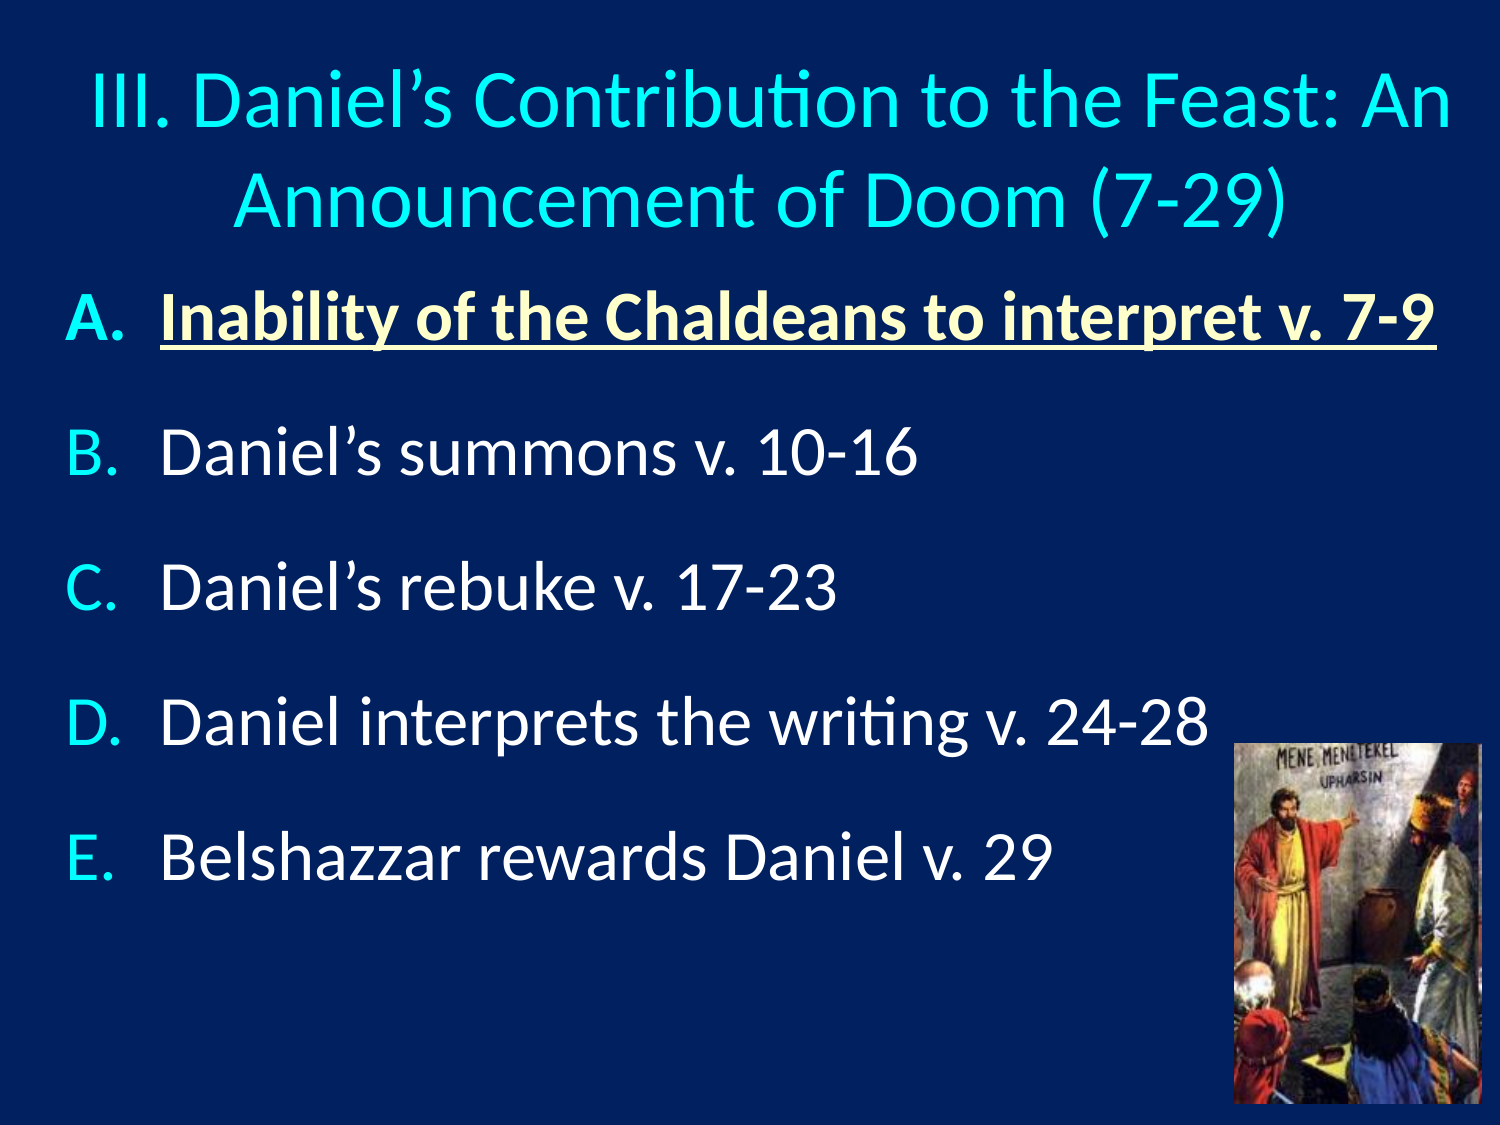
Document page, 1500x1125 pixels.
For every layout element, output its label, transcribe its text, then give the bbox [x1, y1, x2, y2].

list Inability of the Chaldeans to interpret v. 7-9 Daniel’s summons v. 10-16 Daniel’s rebuke v. 17-23 Daniel interprets the writing v. 24-28 Belshazzar rewards Daniel v. 29 [49, 262, 1463, 1026]
title III. Daniel’s Contribution to the Feast: An Announcement of Doom (7-29) [50, 50, 1475, 238]
picture [1234, 742, 1482, 1104]
